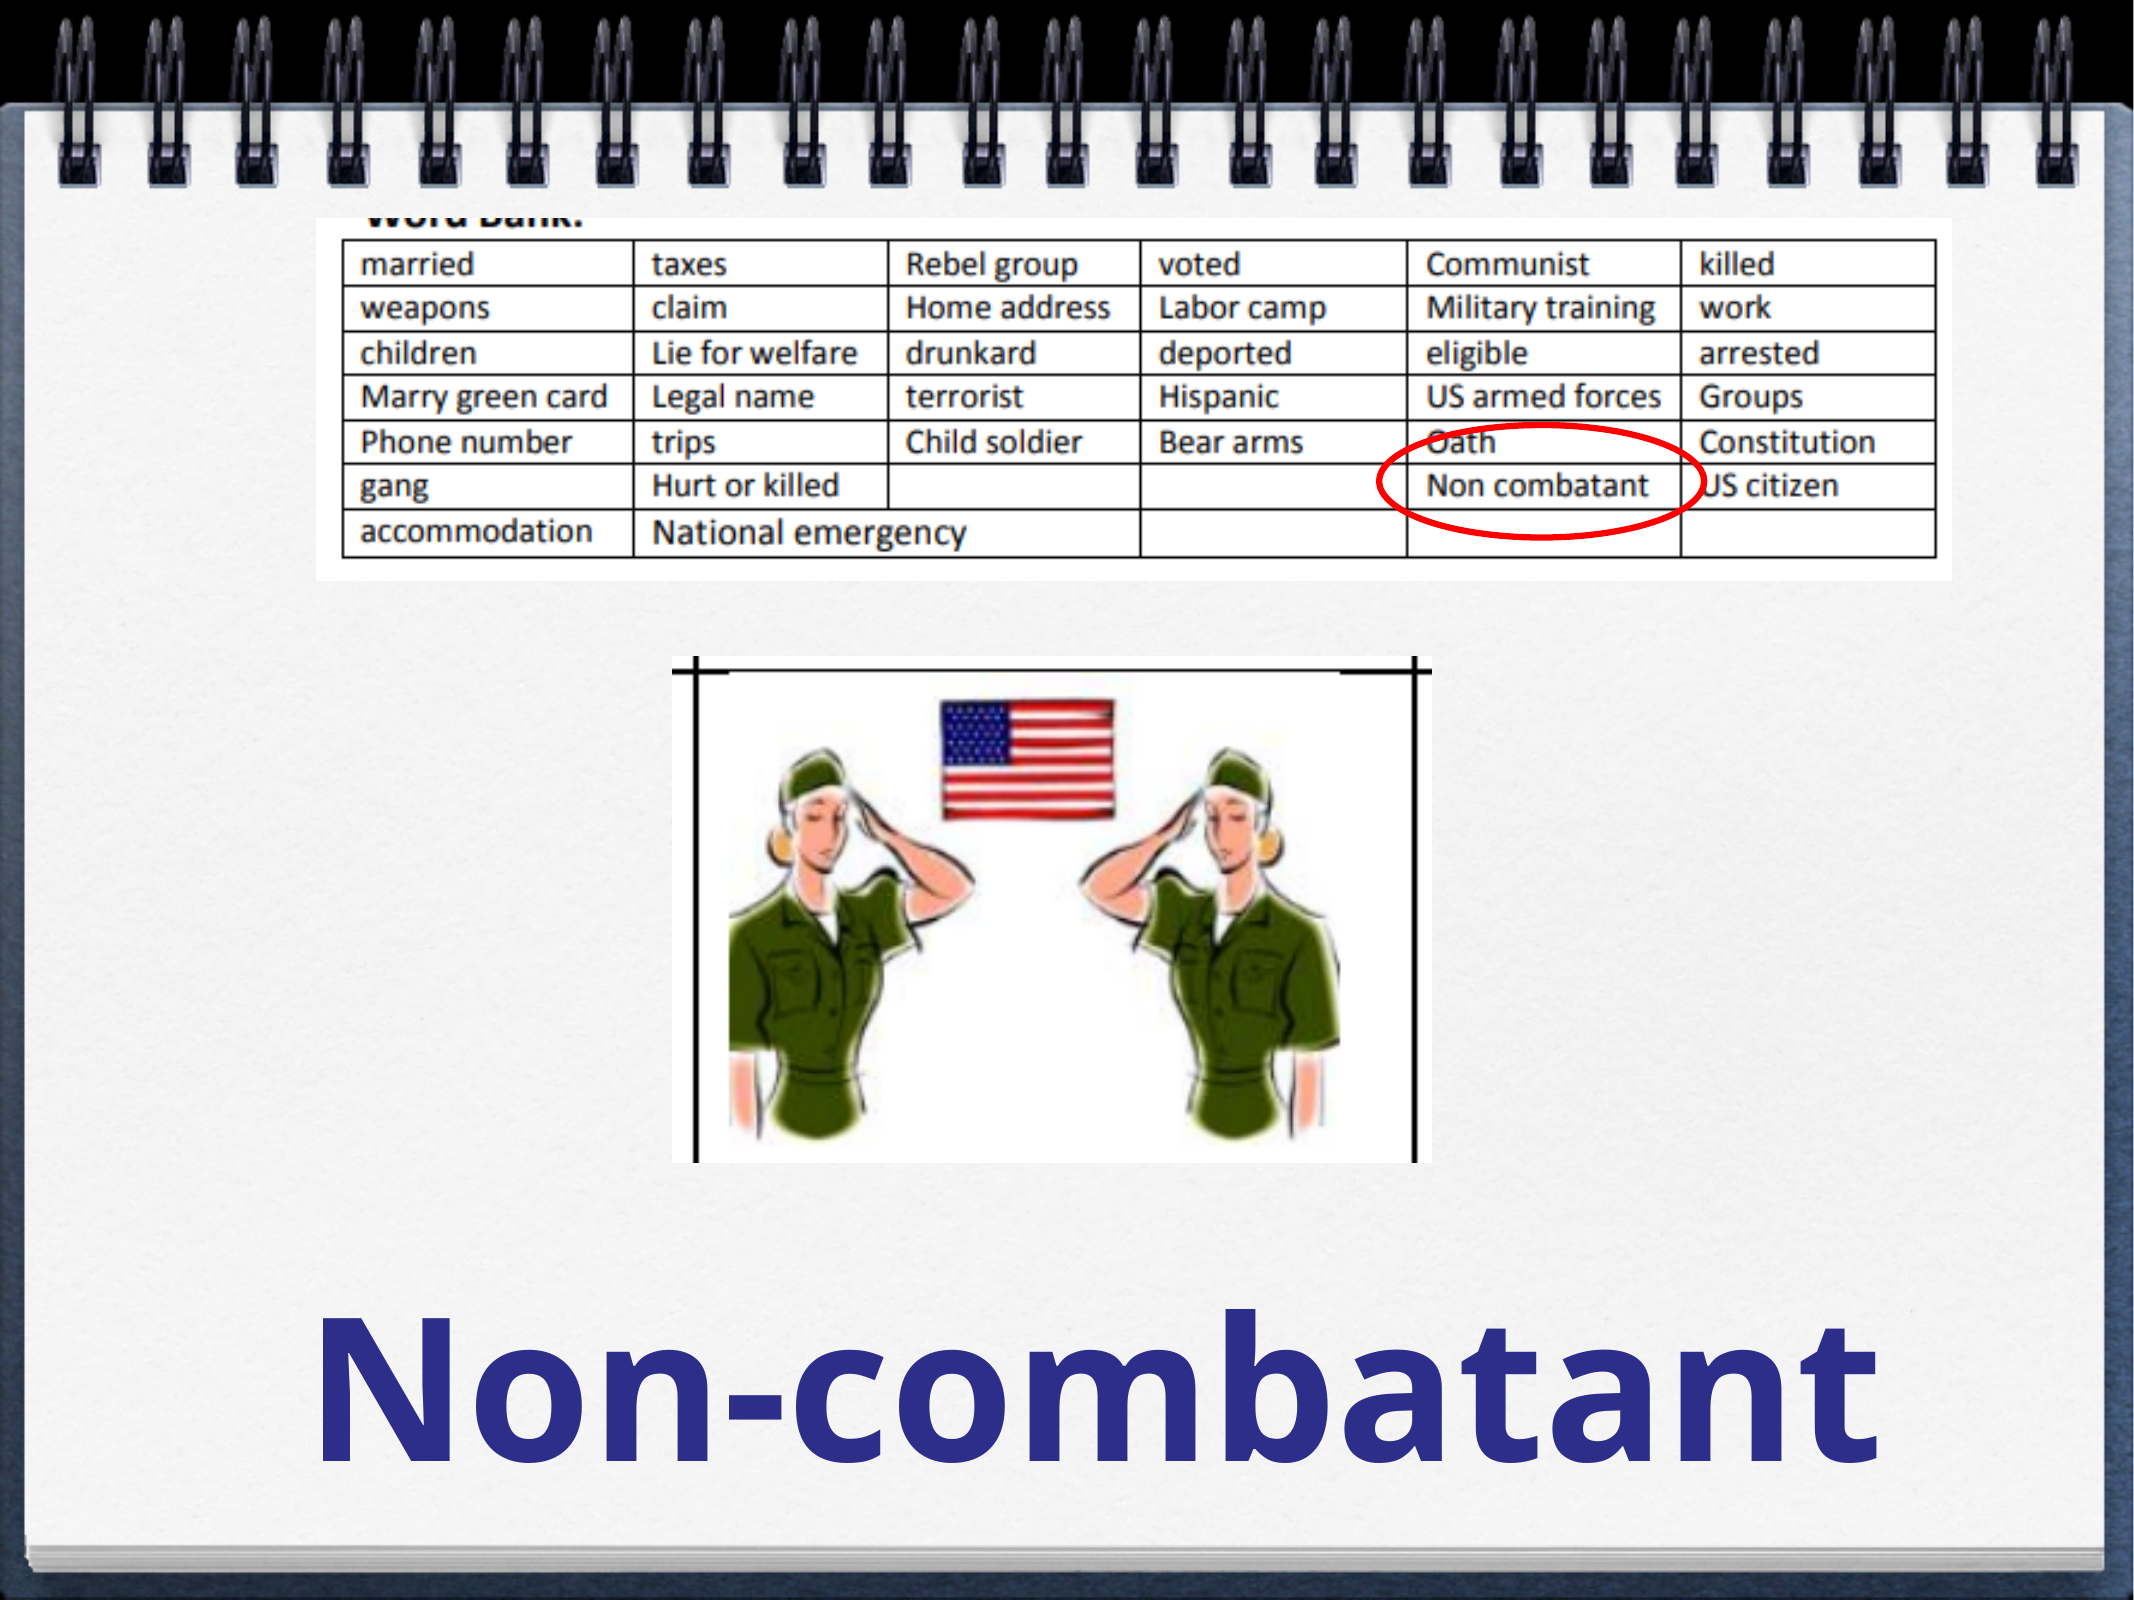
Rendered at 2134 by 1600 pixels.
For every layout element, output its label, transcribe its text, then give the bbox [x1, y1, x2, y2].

picture [0, 0, 2134, 1600]
text_box Non-combatant [290, 1253, 1899, 1509]
